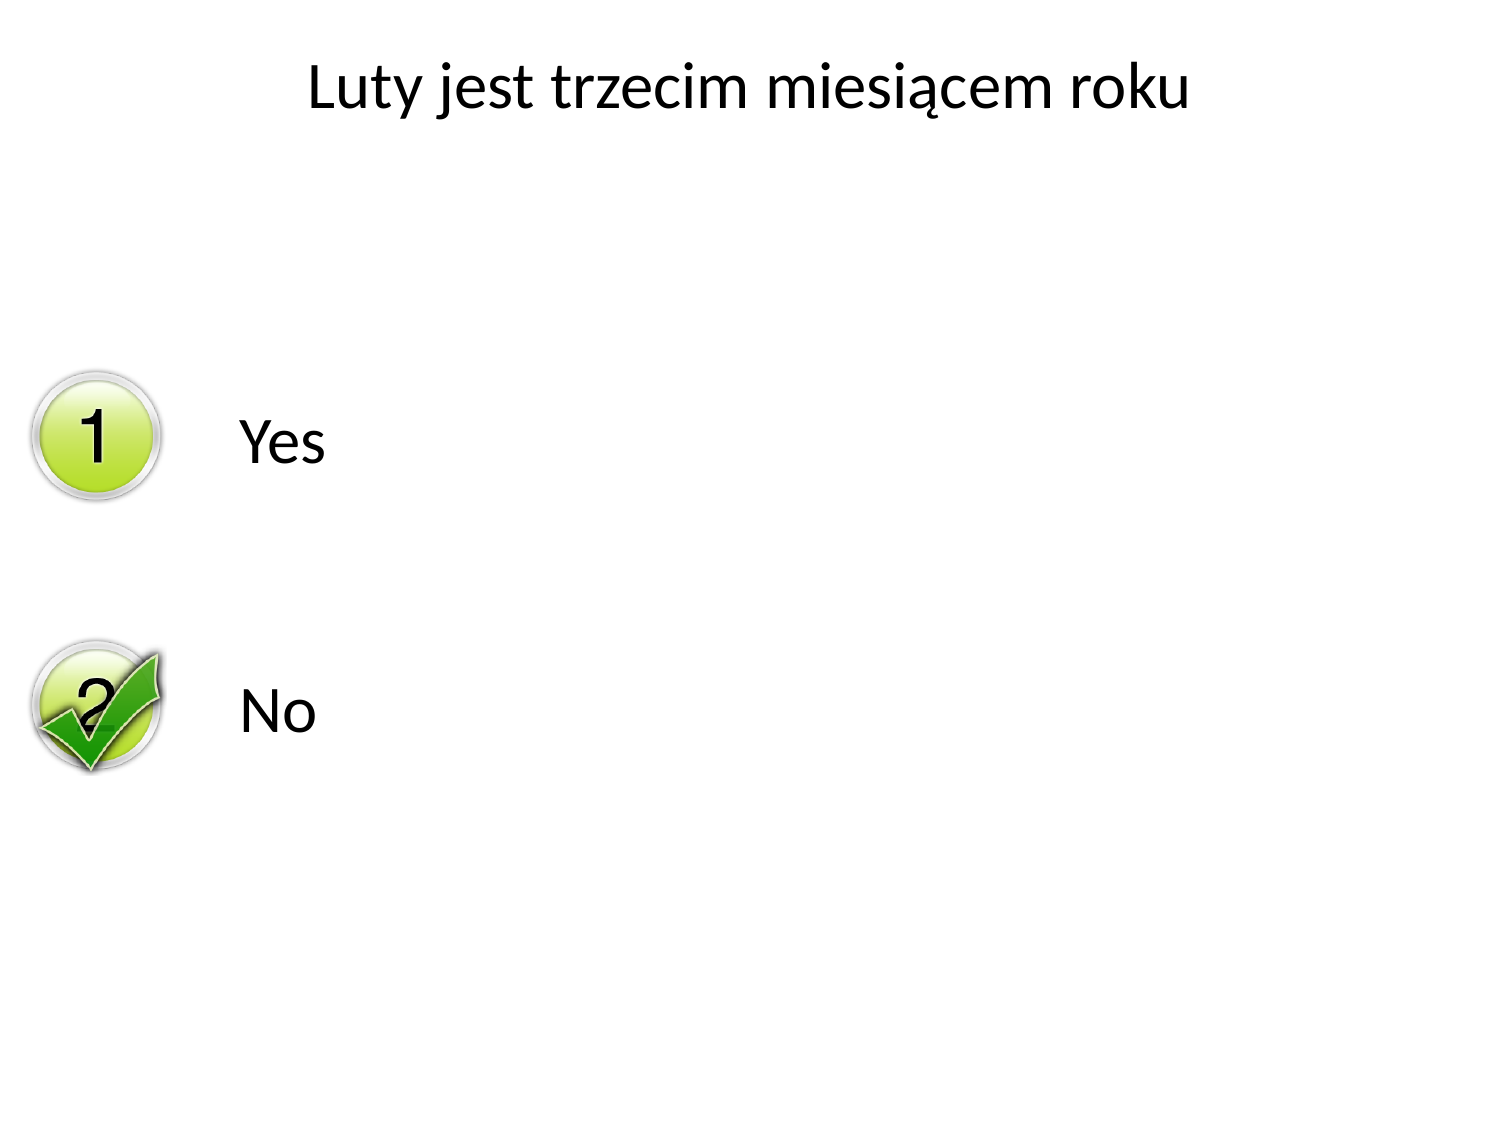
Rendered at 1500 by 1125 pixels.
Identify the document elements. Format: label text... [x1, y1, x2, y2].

picture [25, 366, 167, 507]
list Luty jest trzecim miesiącem roku [25, 19, 1475, 144]
picture [25, 635, 167, 777]
